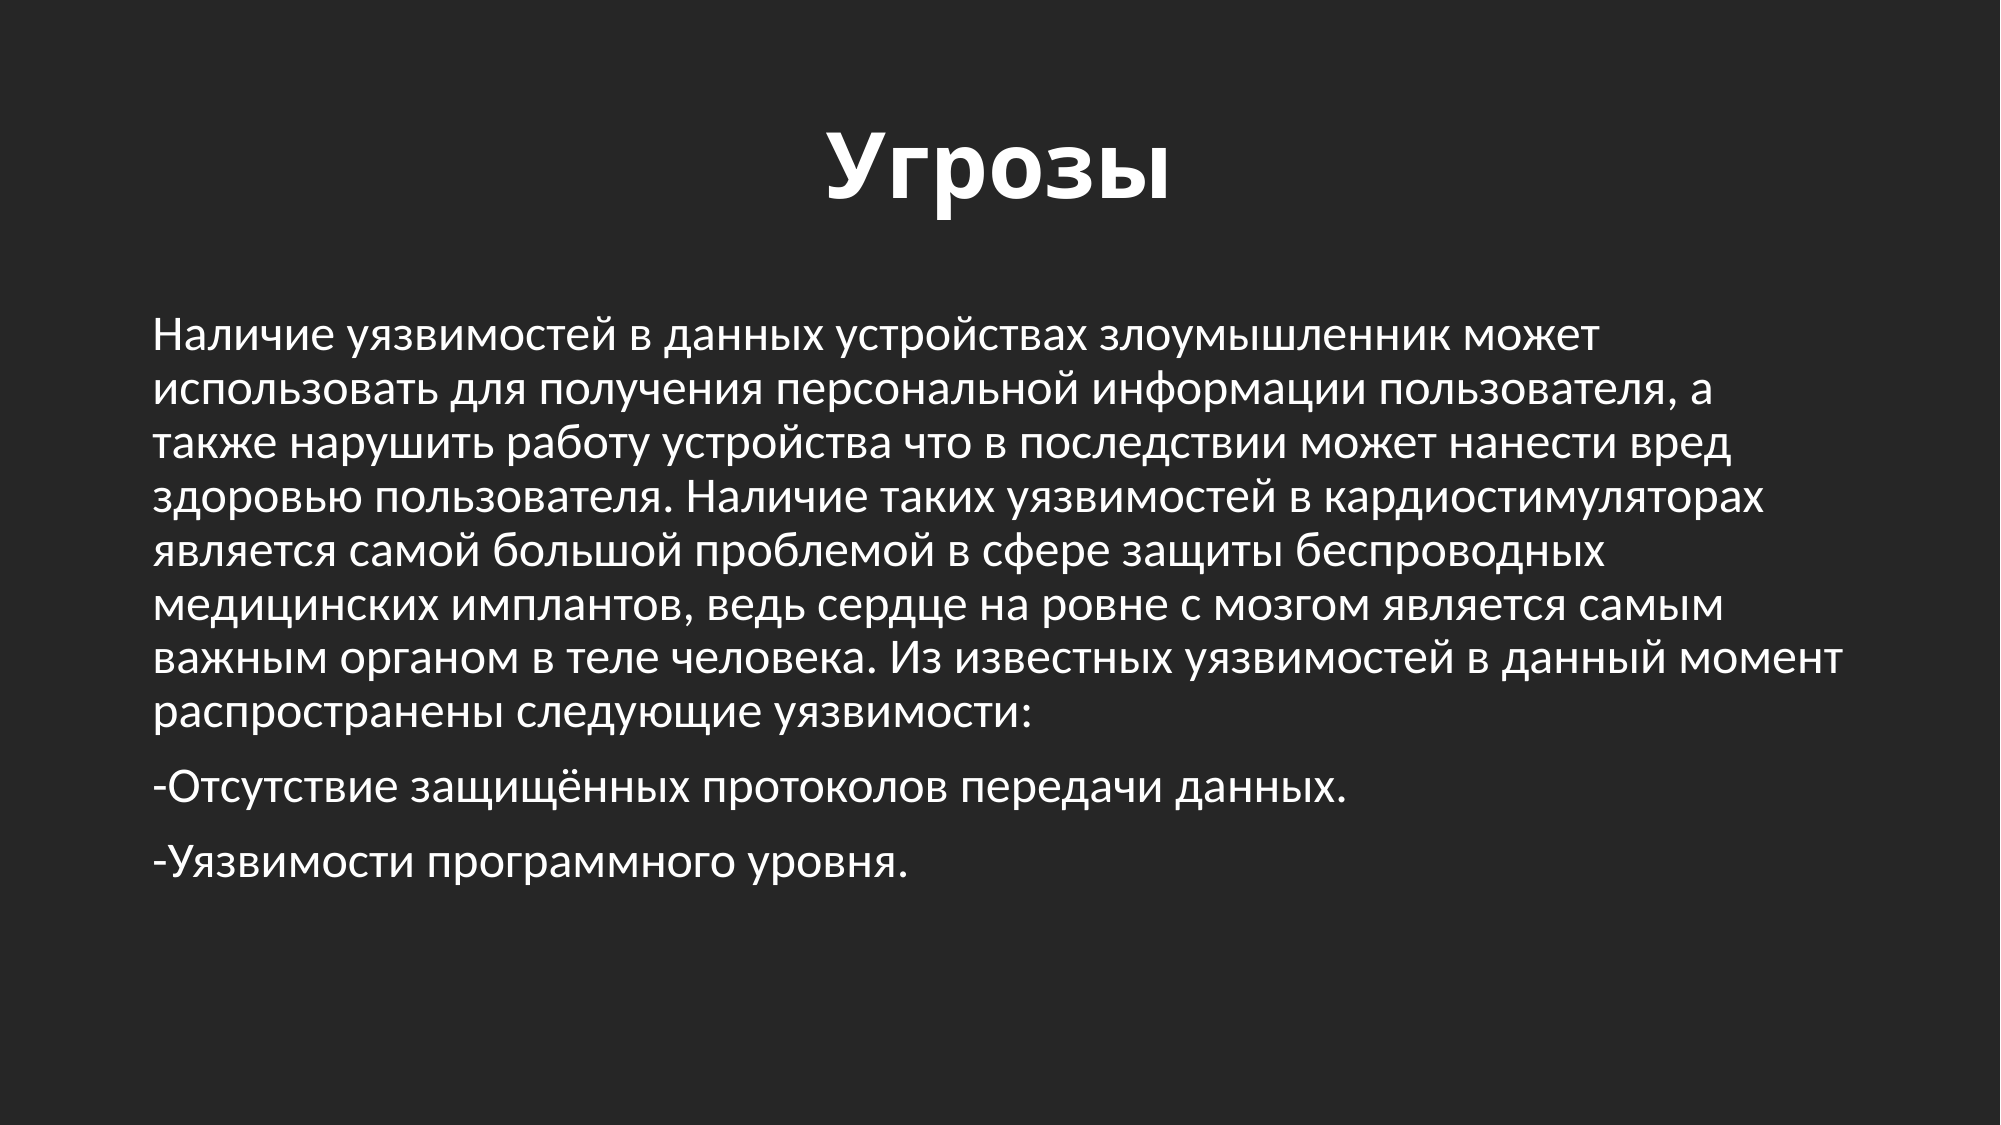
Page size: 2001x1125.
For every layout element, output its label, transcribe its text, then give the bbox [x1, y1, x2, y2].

list Наличие уязвимостей в данных устройствах злоумышленник может использовать для получения персональной информации пользователя, а также нарушить работу устройства что в последствии может нанести вред здоровью пользователя. Наличие таких уязвимостей в кардиостимуляторах является самой большой проблемой в сфере защиты беспроводных медицинских имплантов, ведь сердце на ровне с мозгом является самым важным органом в теле человека. Из известных уязвимостей в данный момент распространены следующие уязвимости: -Отсутствие защищённых протоколов передачи данных. -Уязвимости программного уровня. [137, 299, 1863, 1014]
title Угрозы [137, 59, 1863, 278]
